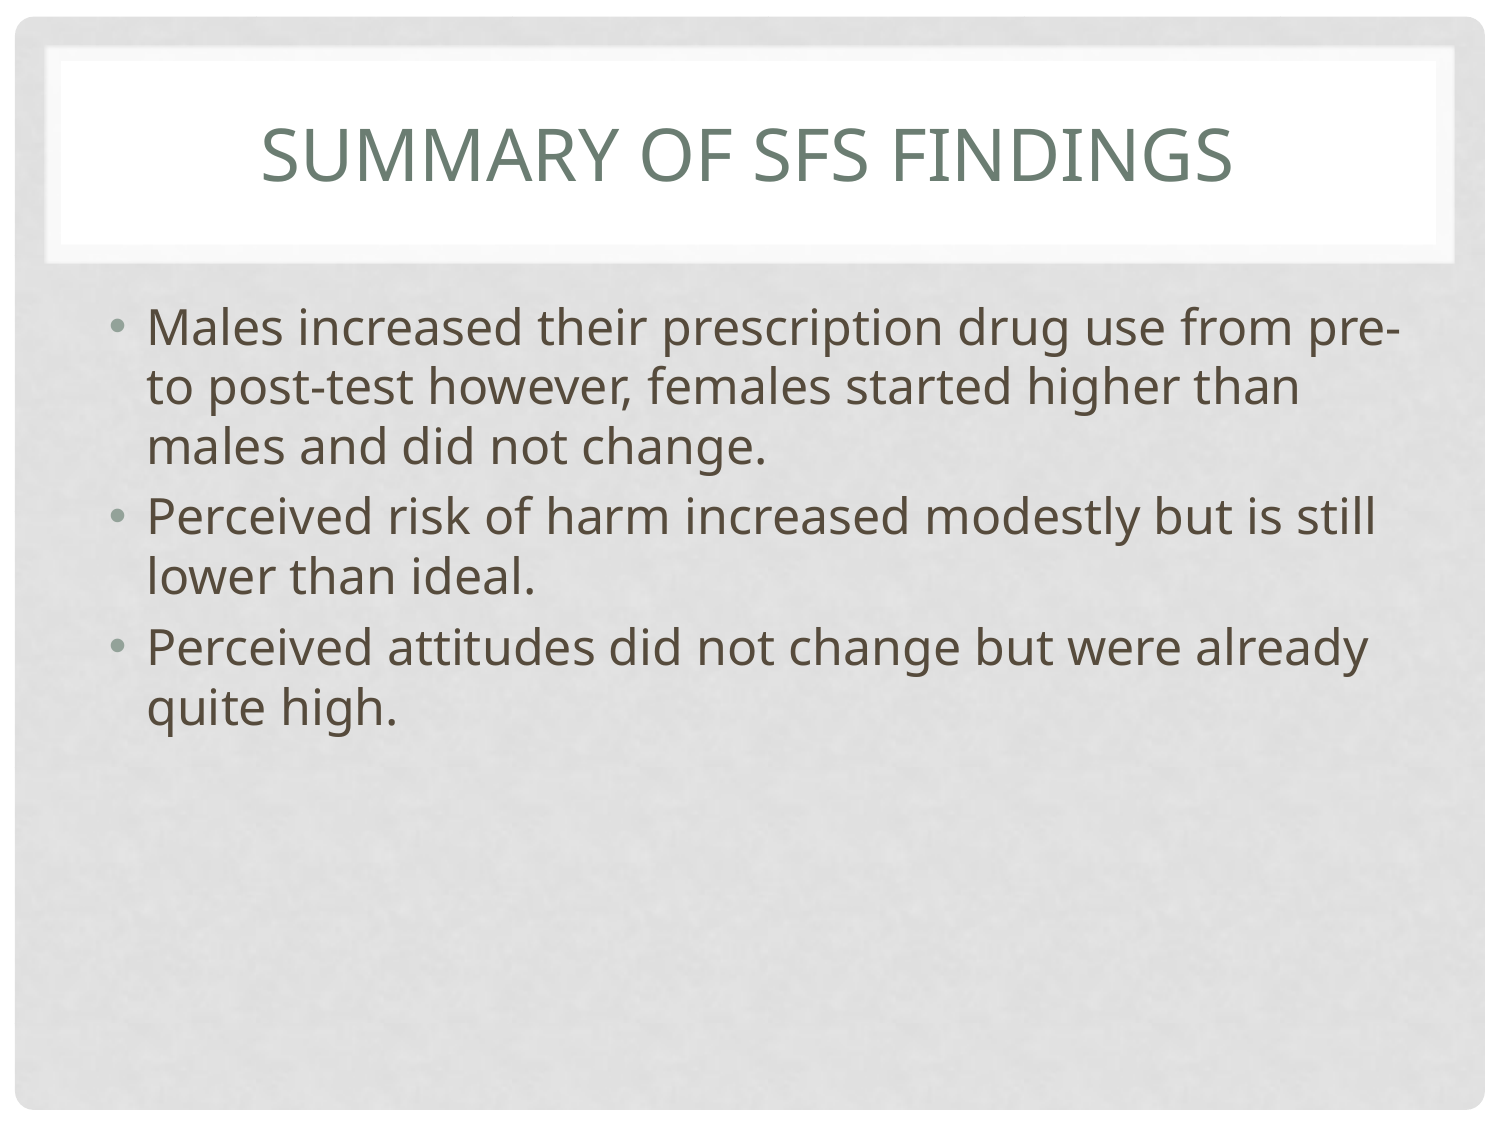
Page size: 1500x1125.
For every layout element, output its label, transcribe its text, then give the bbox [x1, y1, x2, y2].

title Summary of SFS Findings [69, 66, 1425, 238]
list Males increased their prescription drug use from pre- to post-test however, females started higher than males and did not change. Perceived risk of harm increased modestly but is still lower than ideal. Perceived attitudes did not change but were already quite high. [75, 287, 1425, 1005]
